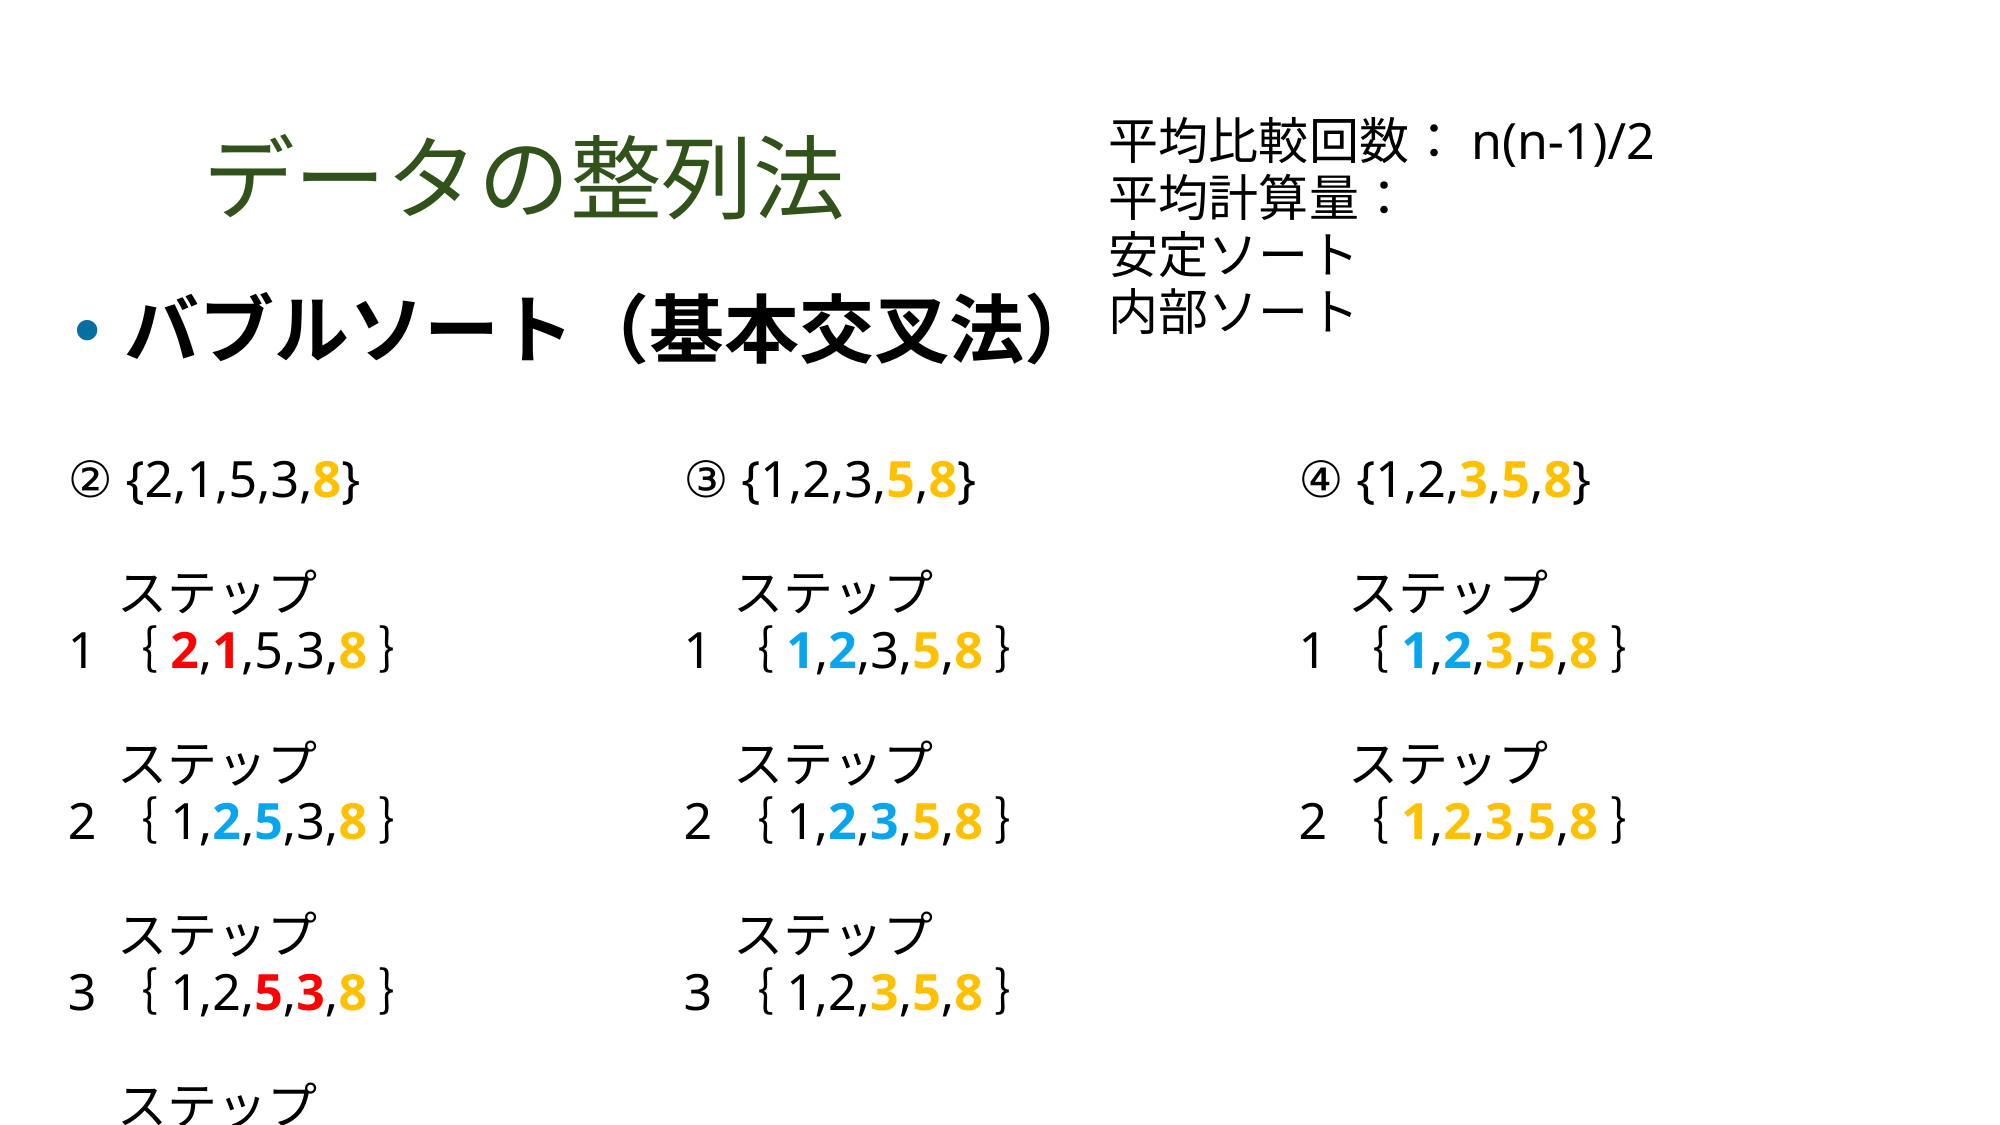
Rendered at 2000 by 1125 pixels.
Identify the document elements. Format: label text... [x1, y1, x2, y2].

list バブルソート（基本交叉法） [54, 279, 1945, 386]
text_box ④ {1,2,3,5,8} ステップ1｛1,2,3,5,8｝ ステップ2｛1,2,3,5,8｝ [1283, 444, 1899, 916]
text_box ③ {1,2,3,5,8} ステップ1｛1,2,3,5,8｝ ステップ2｛1,2,3,5,8｝ ステップ3｛1,2,3,5,8｝ [668, 444, 1284, 1029]
title データの整列法 [183, 12, 1850, 242]
text_box ② {2,1,5,3,8} ステップ1｛2,1,5,3,8｝ ステップ2｛1,2,5,3,8｝ ステップ3｛1,2,5,3,8｝ ステップ4｛1,2,3,5,8｝ [53, 444, 669, 1125]
